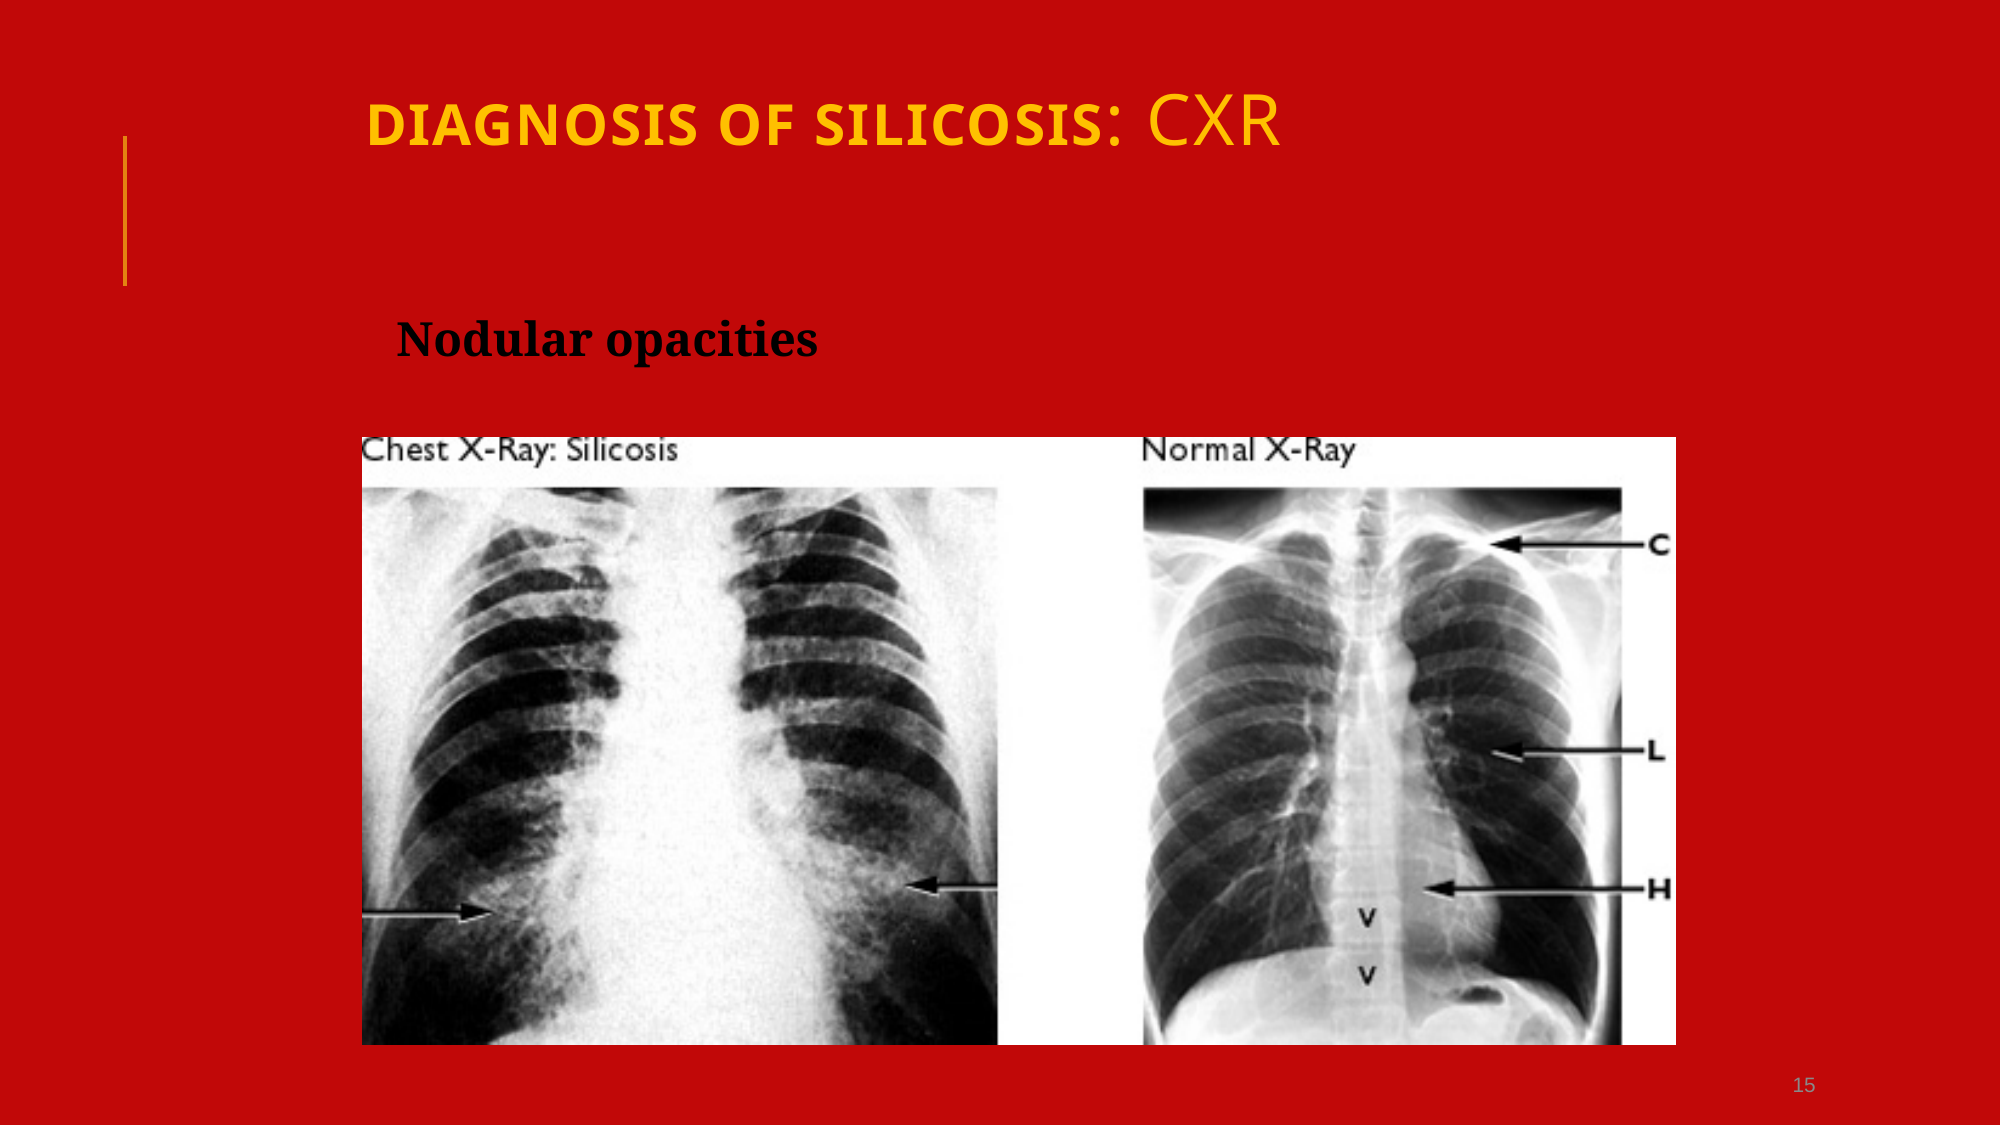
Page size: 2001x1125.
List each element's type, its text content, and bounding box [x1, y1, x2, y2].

slide_number 15 [1777, 1061, 1938, 1107]
title Diagnosis of Silicosis: CXR [350, 50, 1319, 200]
picture [362, 437, 1677, 1045]
list Nodular opacities [375, 312, 1688, 450]
